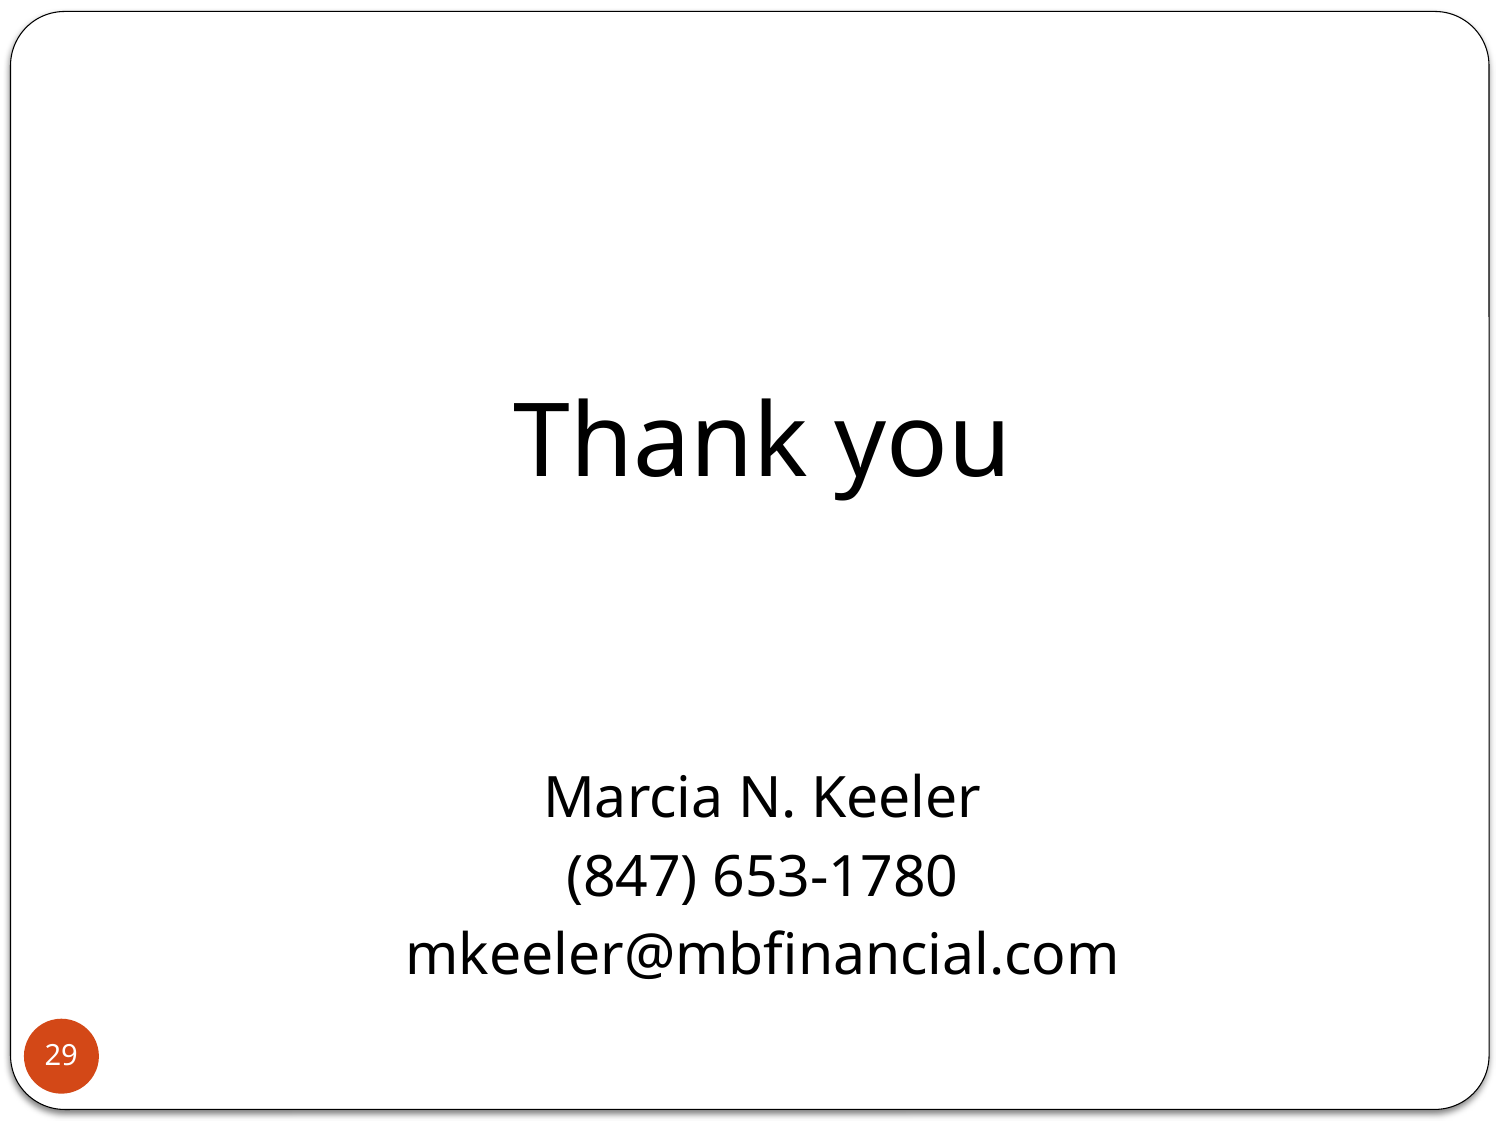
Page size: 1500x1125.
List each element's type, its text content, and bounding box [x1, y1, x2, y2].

list Thank you Marcia N. Keeler (847) 653-1780 mkeeler@mbfinancial.com [125, 112, 1400, 1000]
slide_number 29 [23, 1018, 99, 1094]
